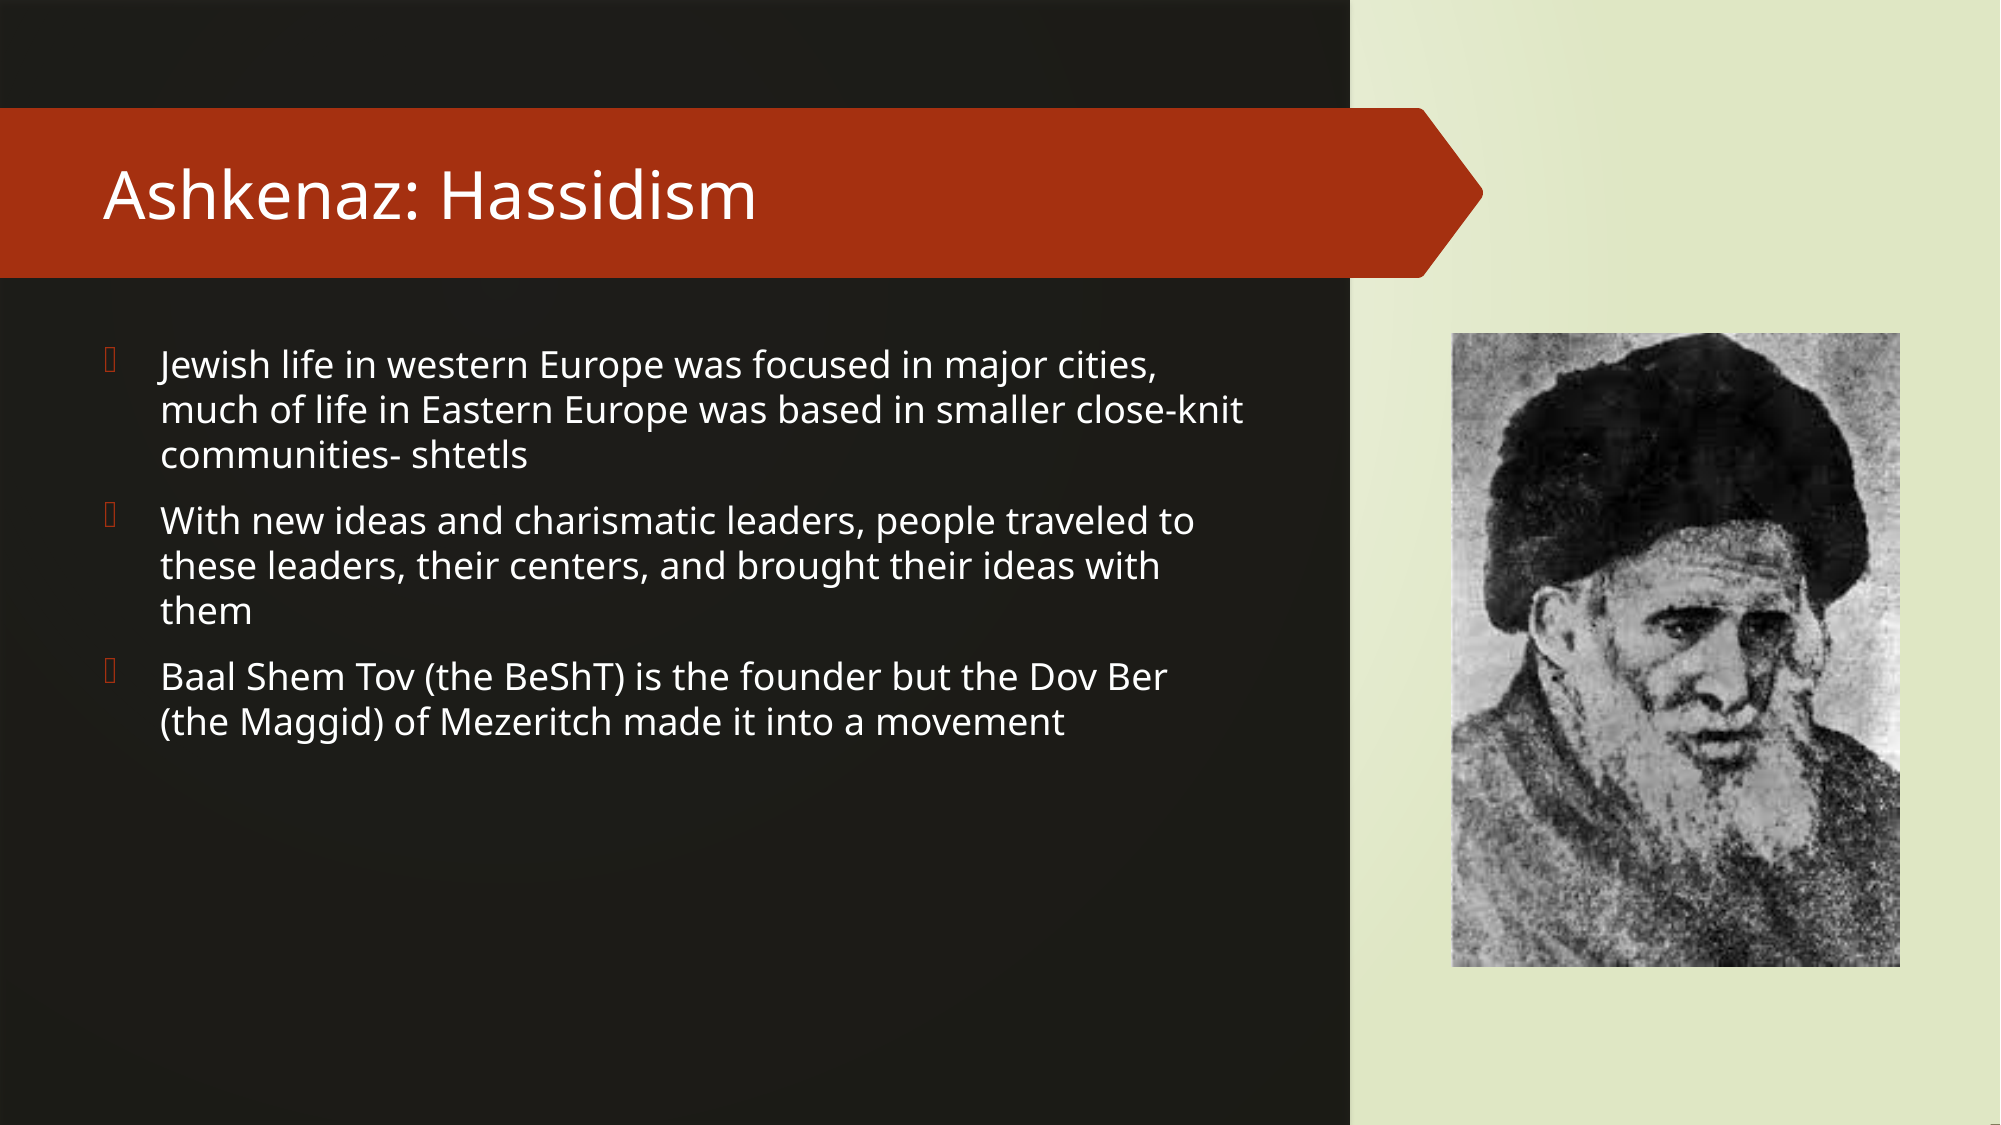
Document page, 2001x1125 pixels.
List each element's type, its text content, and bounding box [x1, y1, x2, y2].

text_box [0, 278, 1351, 1125]
text_box [1351, 0, 2000, 1125]
list Jewish life in western Europe was focused in major cities, much of life in Eastern Europe was based in smaller close-knit communities- shtetls With new ideas and charismatic leaders, people traveled to these leaders, their centers, and brought their ideas with them Baal Shem Tov (the BeShT) is the founder but the Dov Ber (the Maggid) of Mezeritch made it into a movement [88, 333, 1262, 970]
title Ashkenaz: Hassidism [88, 129, 1262, 257]
text_box [0, 108, 1484, 278]
text_box [0, 0, 1351, 108]
picture [1451, 333, 1901, 968]
